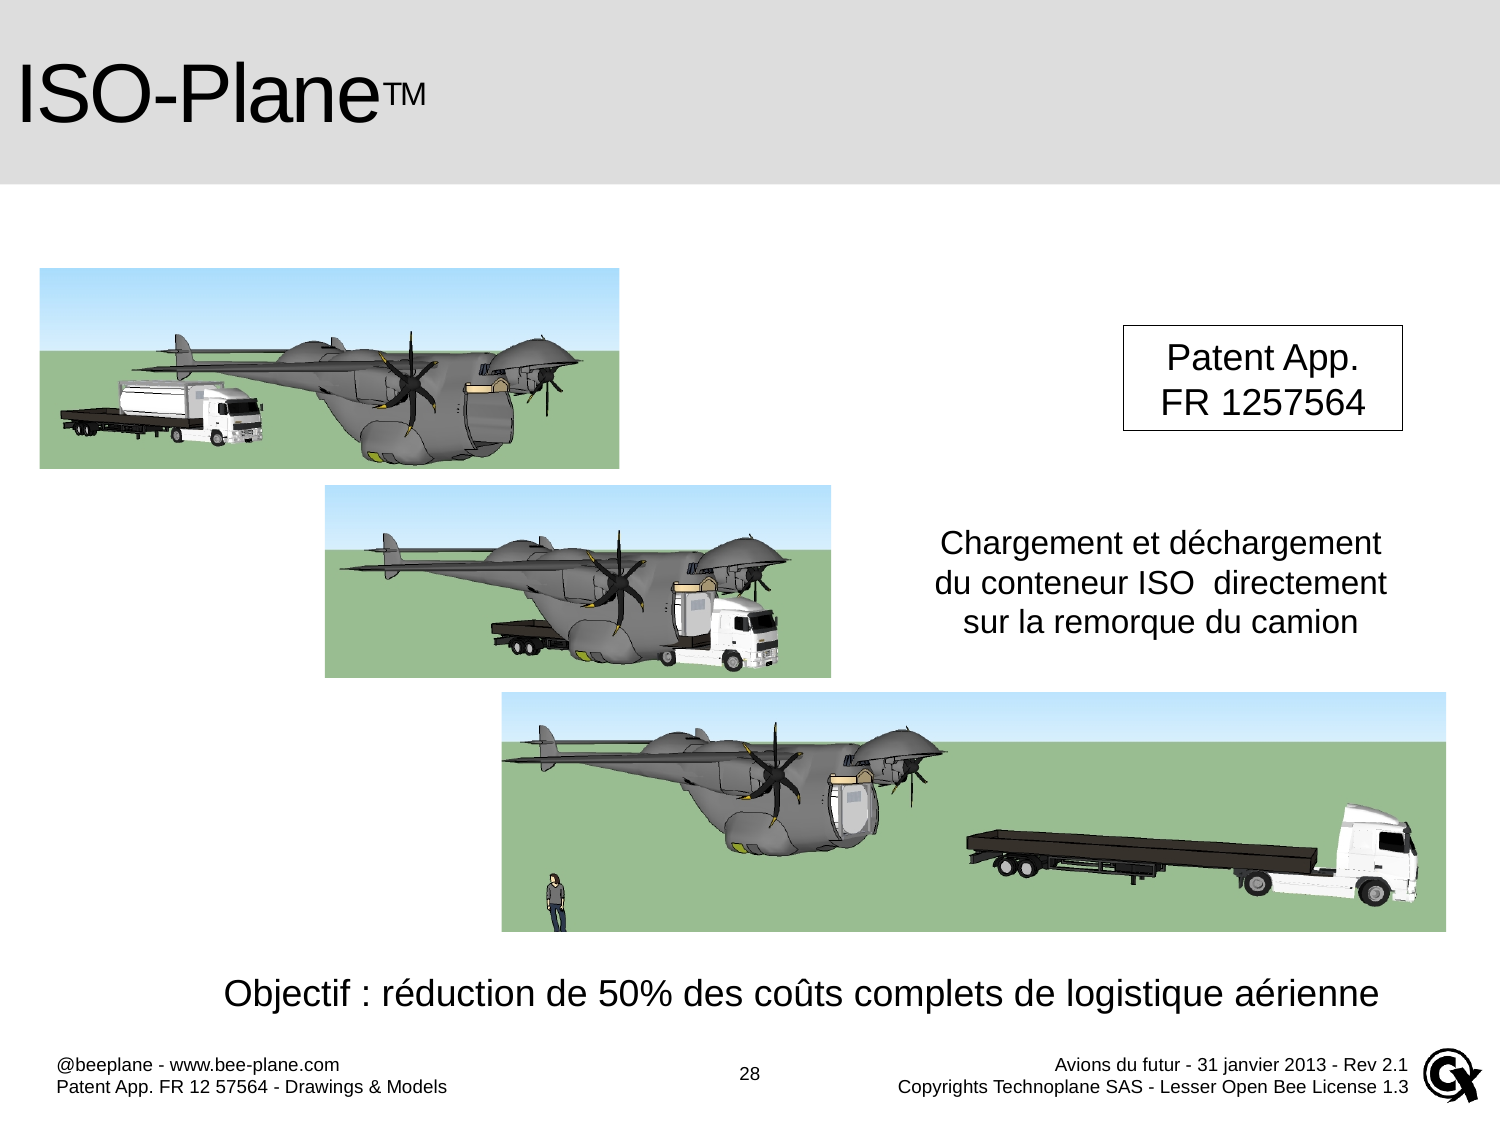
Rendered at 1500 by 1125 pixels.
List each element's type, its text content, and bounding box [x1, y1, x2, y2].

title ISO-PlaneTM [0, 0, 1500, 183]
picture [39, 268, 620, 470]
text_box Patent App. FR 1257564 [1123, 325, 1403, 431]
picture [1421, 1046, 1483, 1104]
picture [501, 692, 1447, 932]
picture [324, 485, 832, 678]
text_box Chargement et déchargement du conteneur ISO directement sur la remorque du camion [919, 513, 1403, 648]
text_box Objectif : réduction de 50% des coûts complets de logistique aérienne [208, 961, 1395, 1022]
